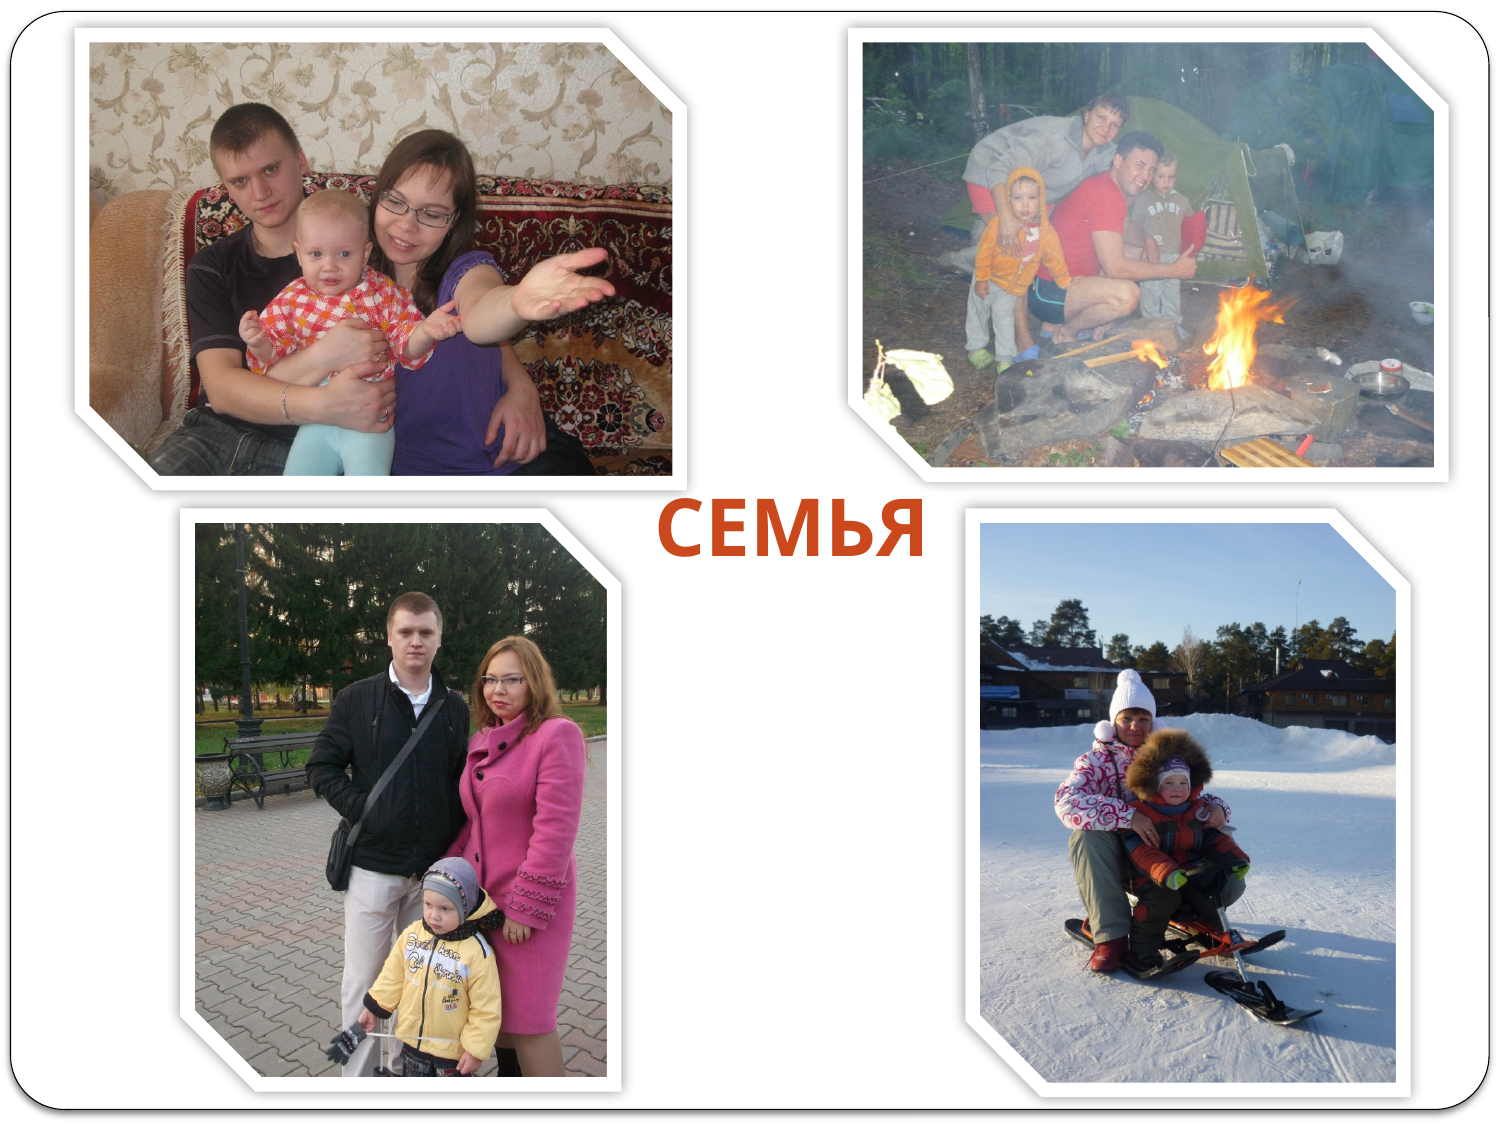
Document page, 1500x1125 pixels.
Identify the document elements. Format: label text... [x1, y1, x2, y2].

picture [972, 515, 1404, 1091]
picture [81, 34, 680, 484]
title Семья [556, 468, 1067, 588]
picture [187, 515, 615, 1085]
picture [855, 34, 1442, 475]
